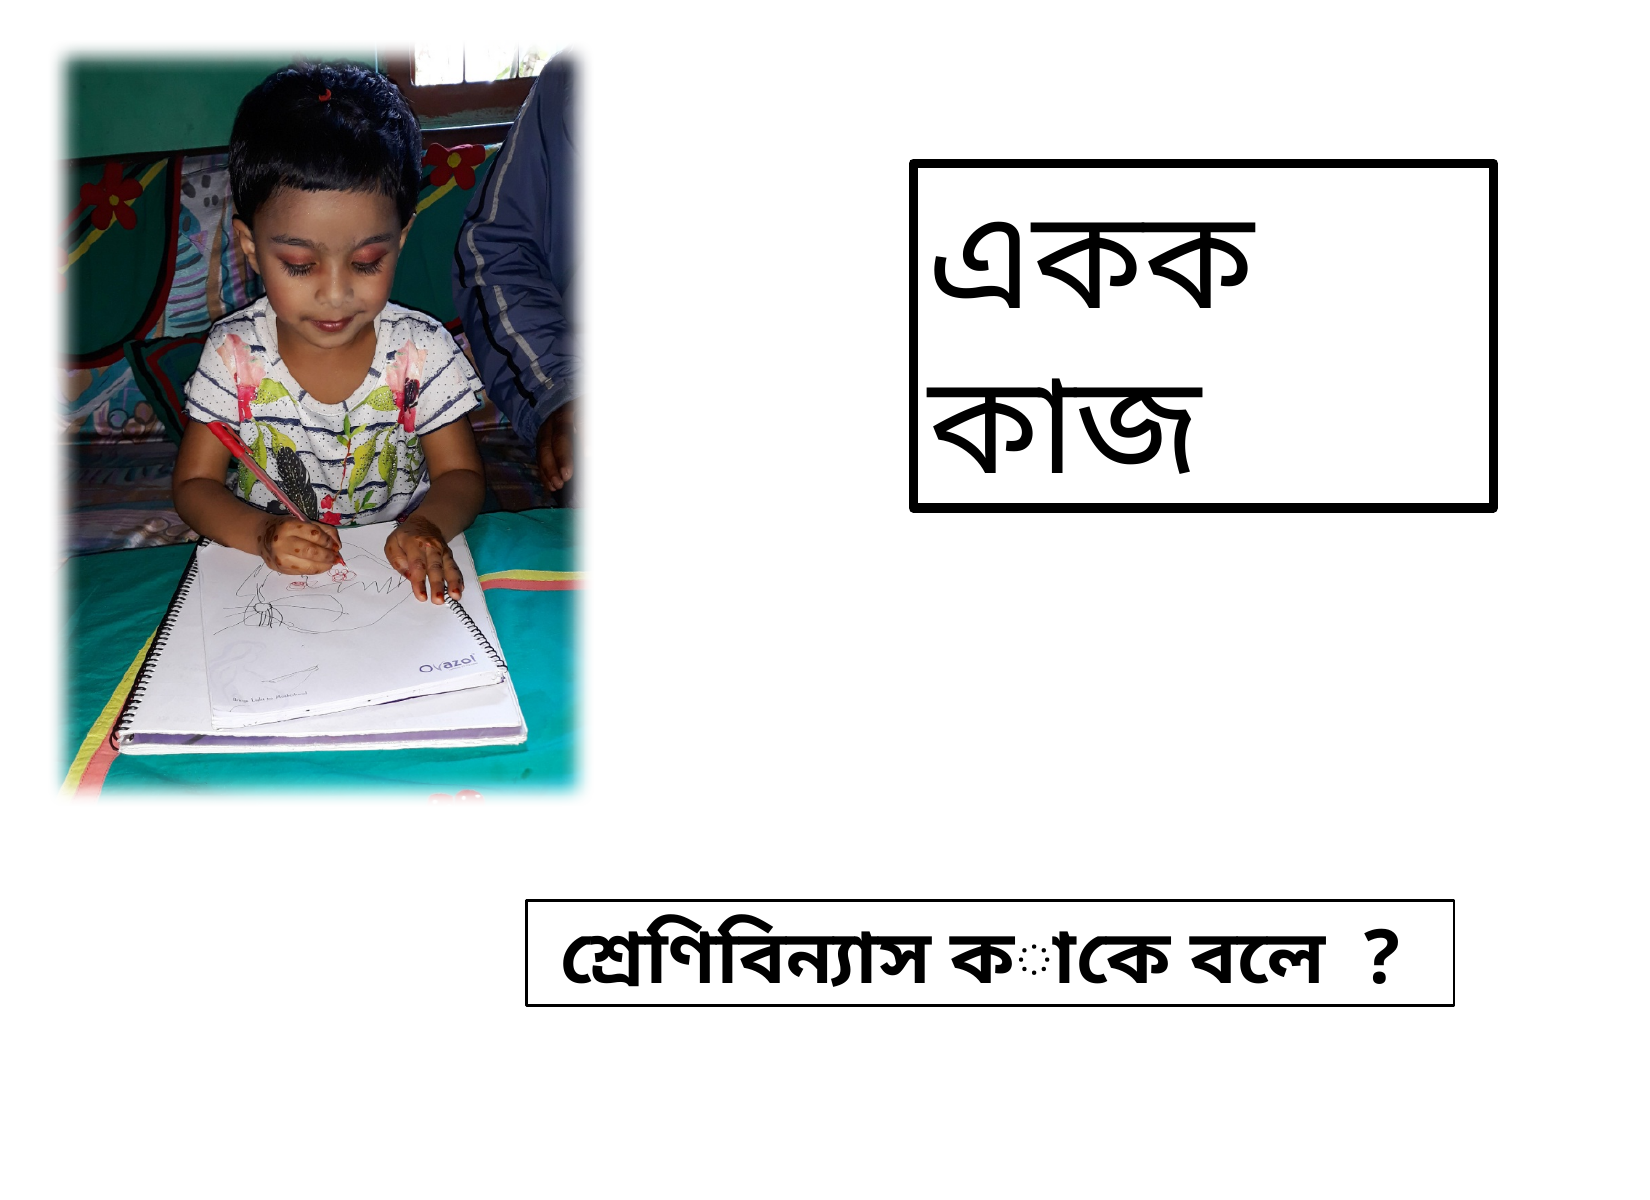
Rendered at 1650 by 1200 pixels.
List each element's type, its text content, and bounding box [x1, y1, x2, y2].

picture [46, 39, 596, 807]
text_box একক কাজ [912, 162, 1495, 509]
text_box শ্রেণিবিন্যাস কাকে বলে ? [525, 899, 1455, 1007]
